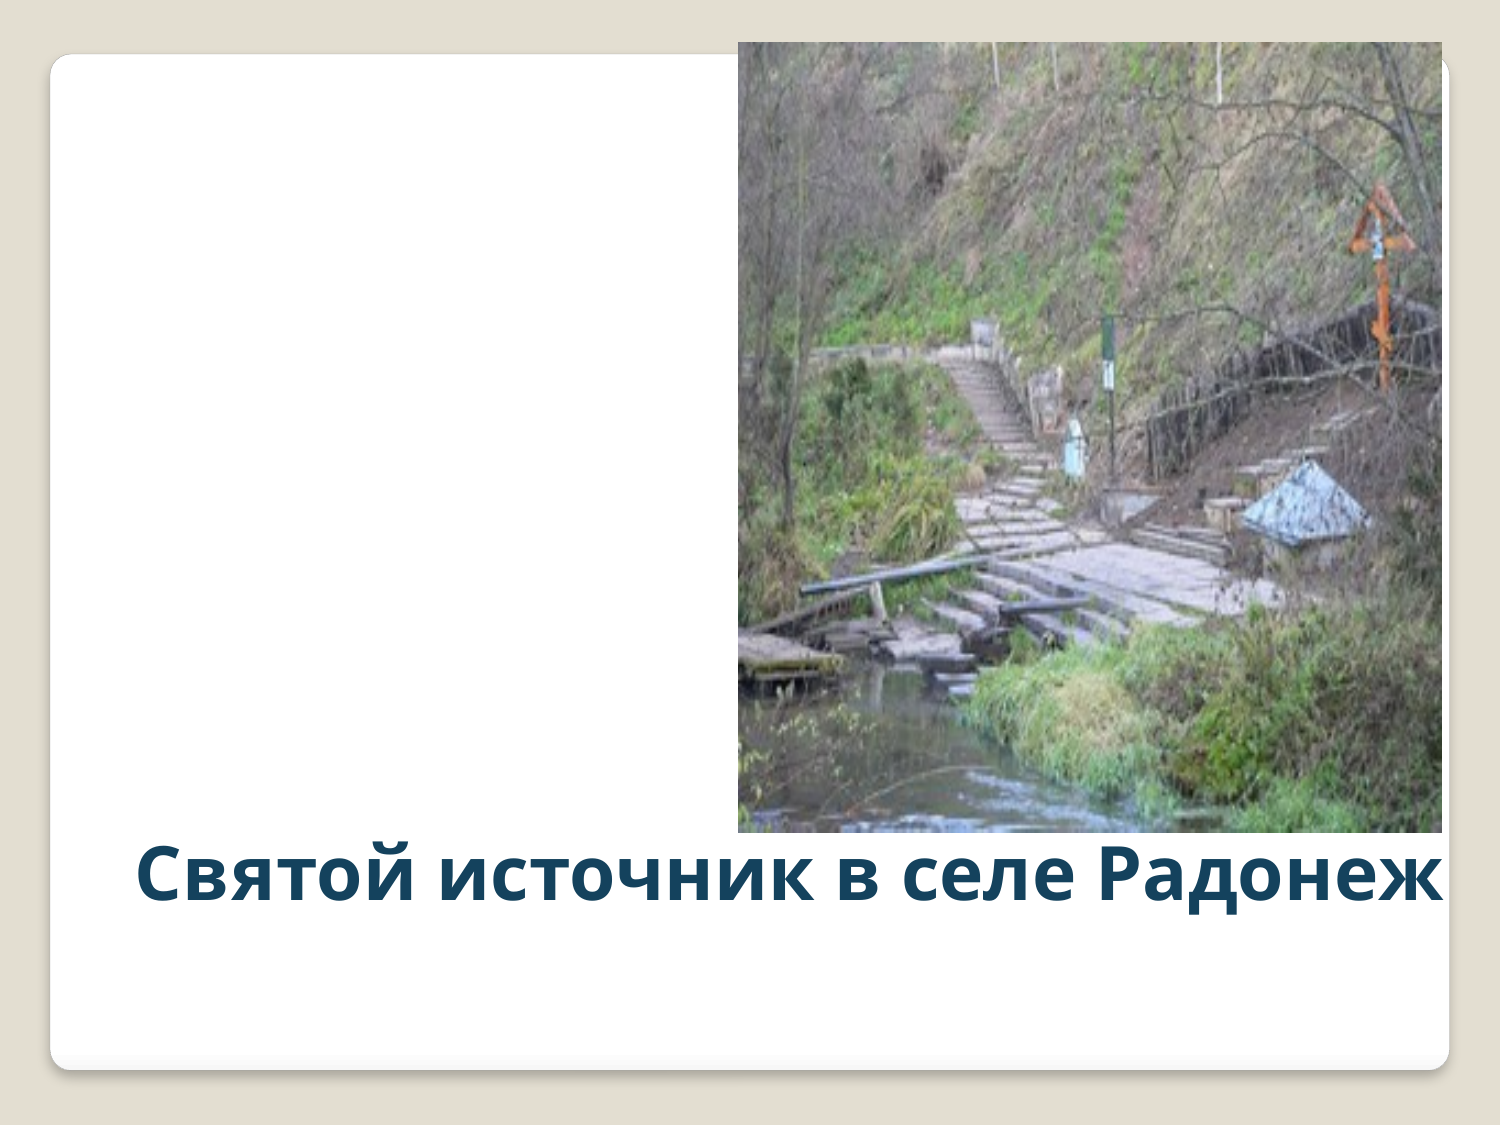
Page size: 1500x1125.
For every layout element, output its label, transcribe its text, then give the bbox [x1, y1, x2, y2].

list Святой источник в селе Радонеж [112, 810, 1500, 1094]
picture [737, 42, 1442, 833]
